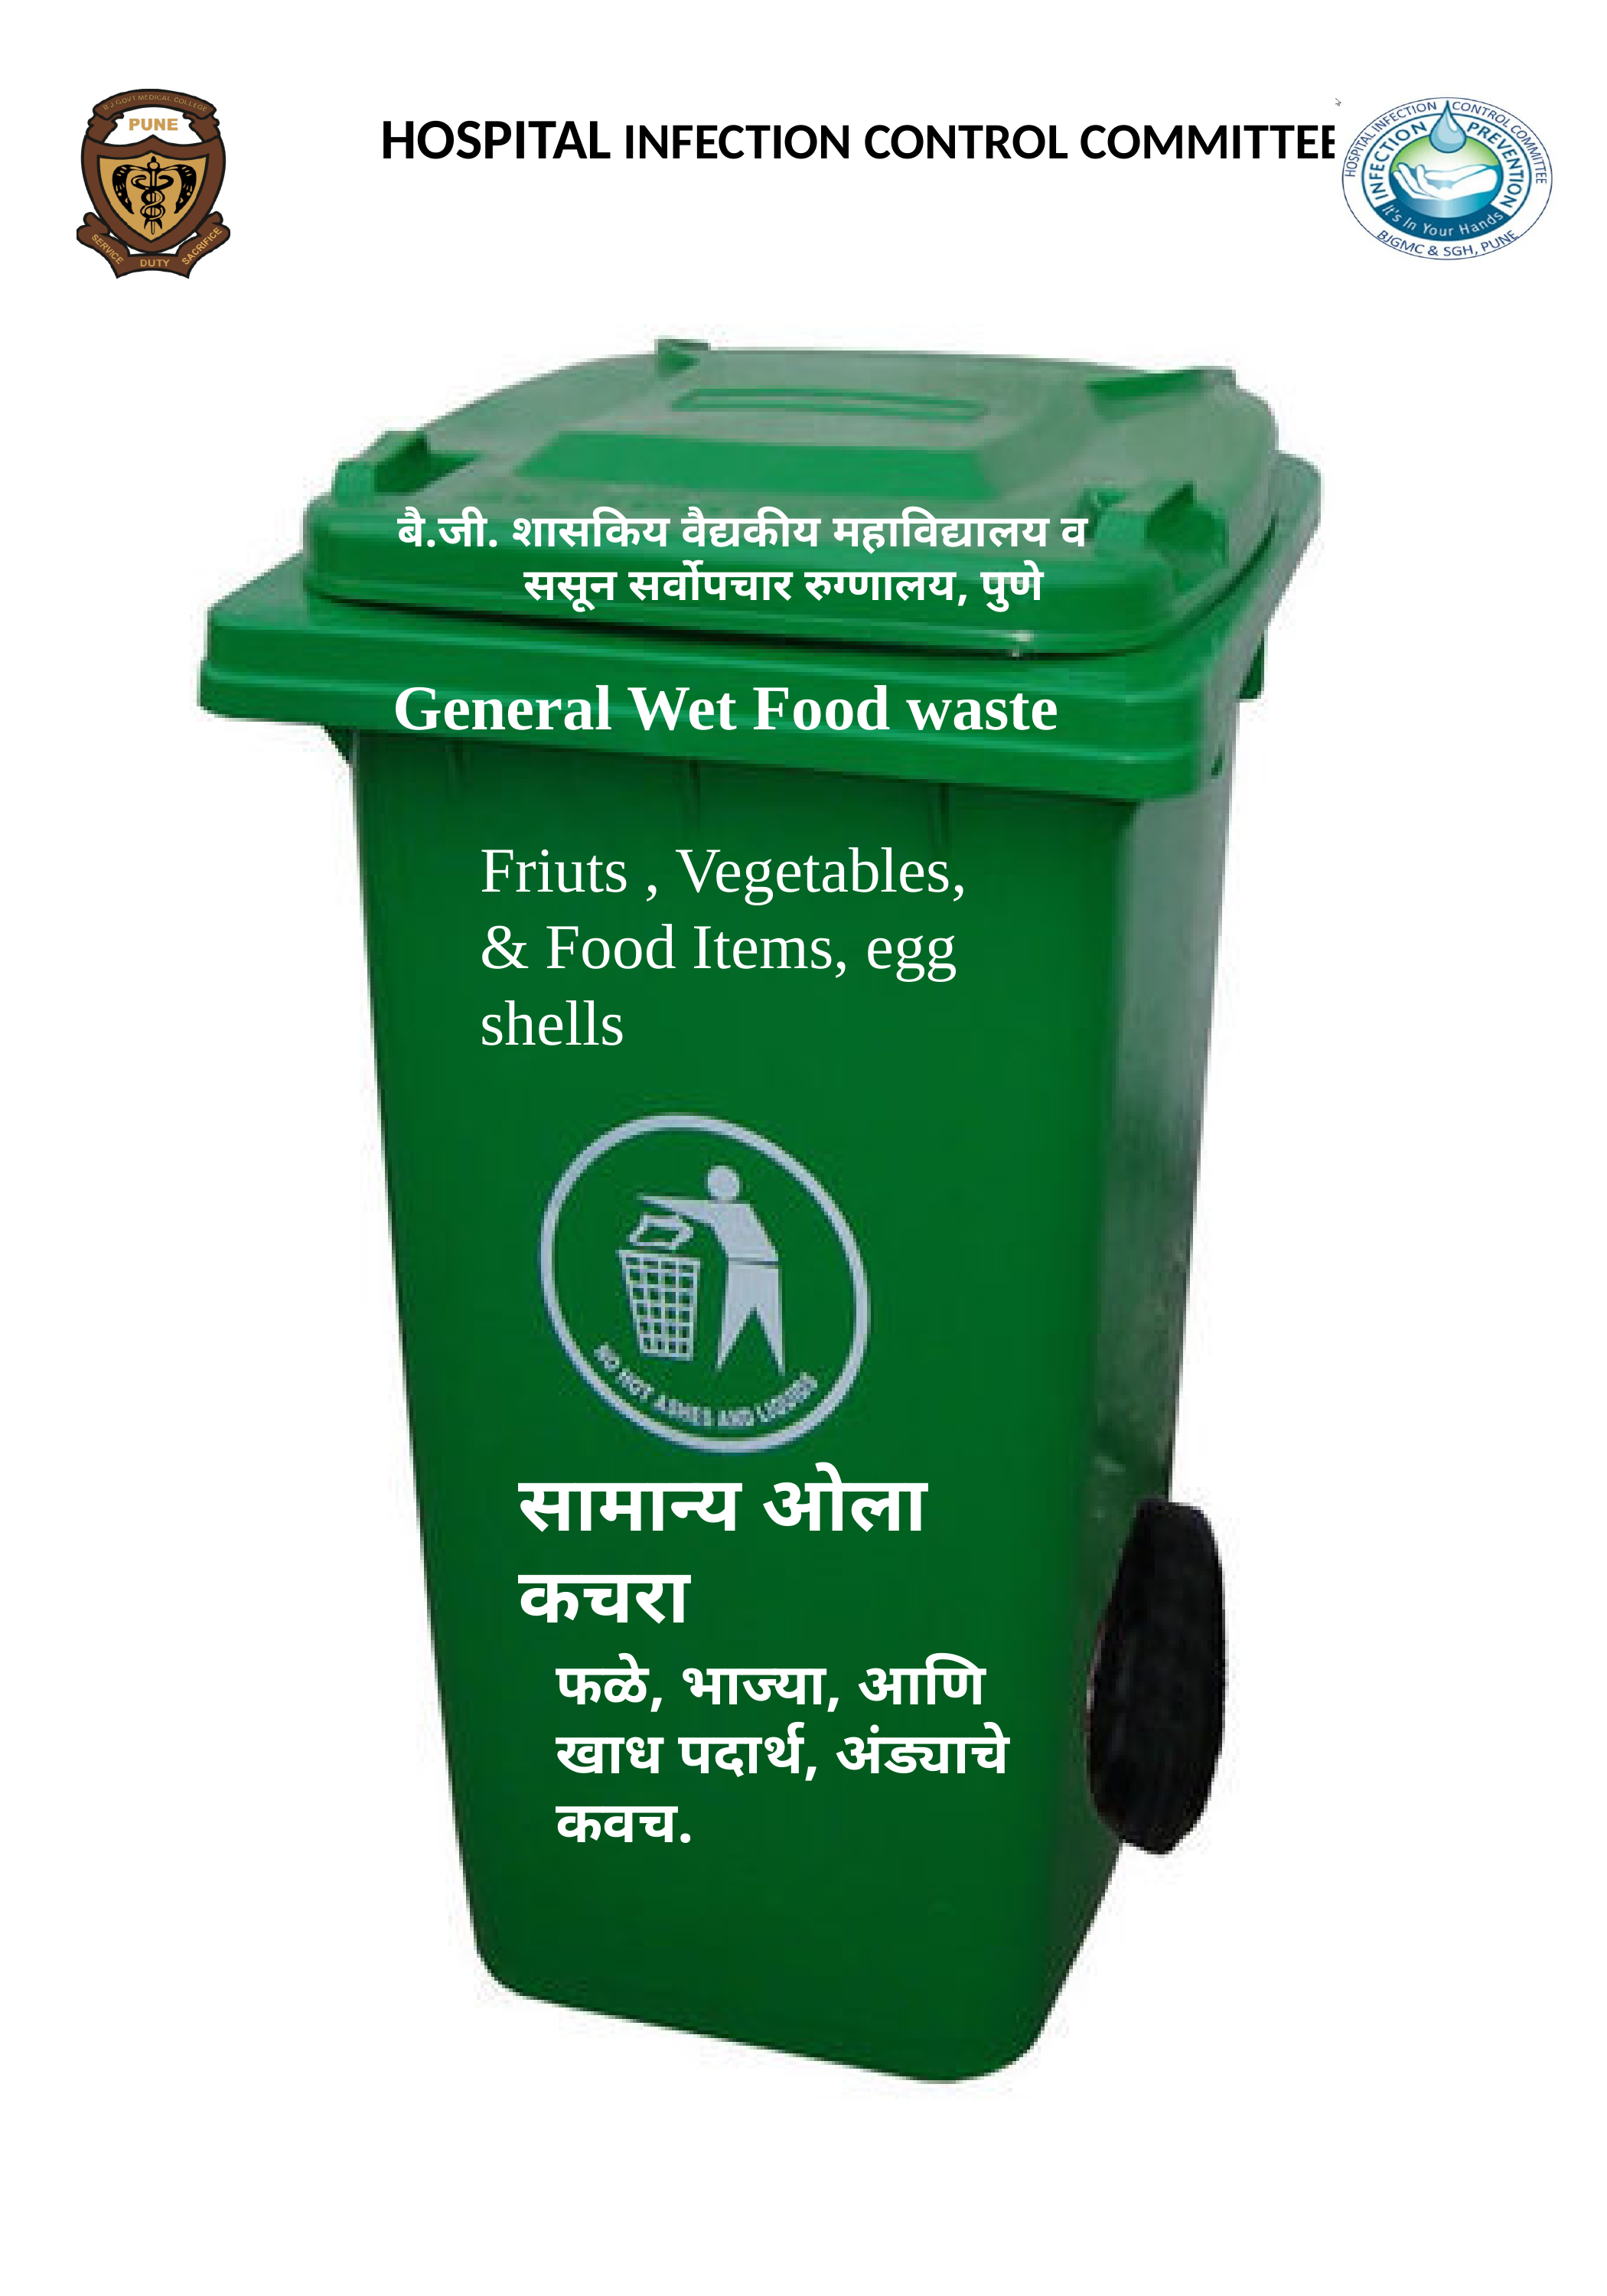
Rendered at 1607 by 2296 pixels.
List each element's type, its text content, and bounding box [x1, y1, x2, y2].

picture [77, 87, 1575, 2177]
text_box HOSPITAL INFECTION CONTROL COMMITTEE [357, 95, 1331, 176]
